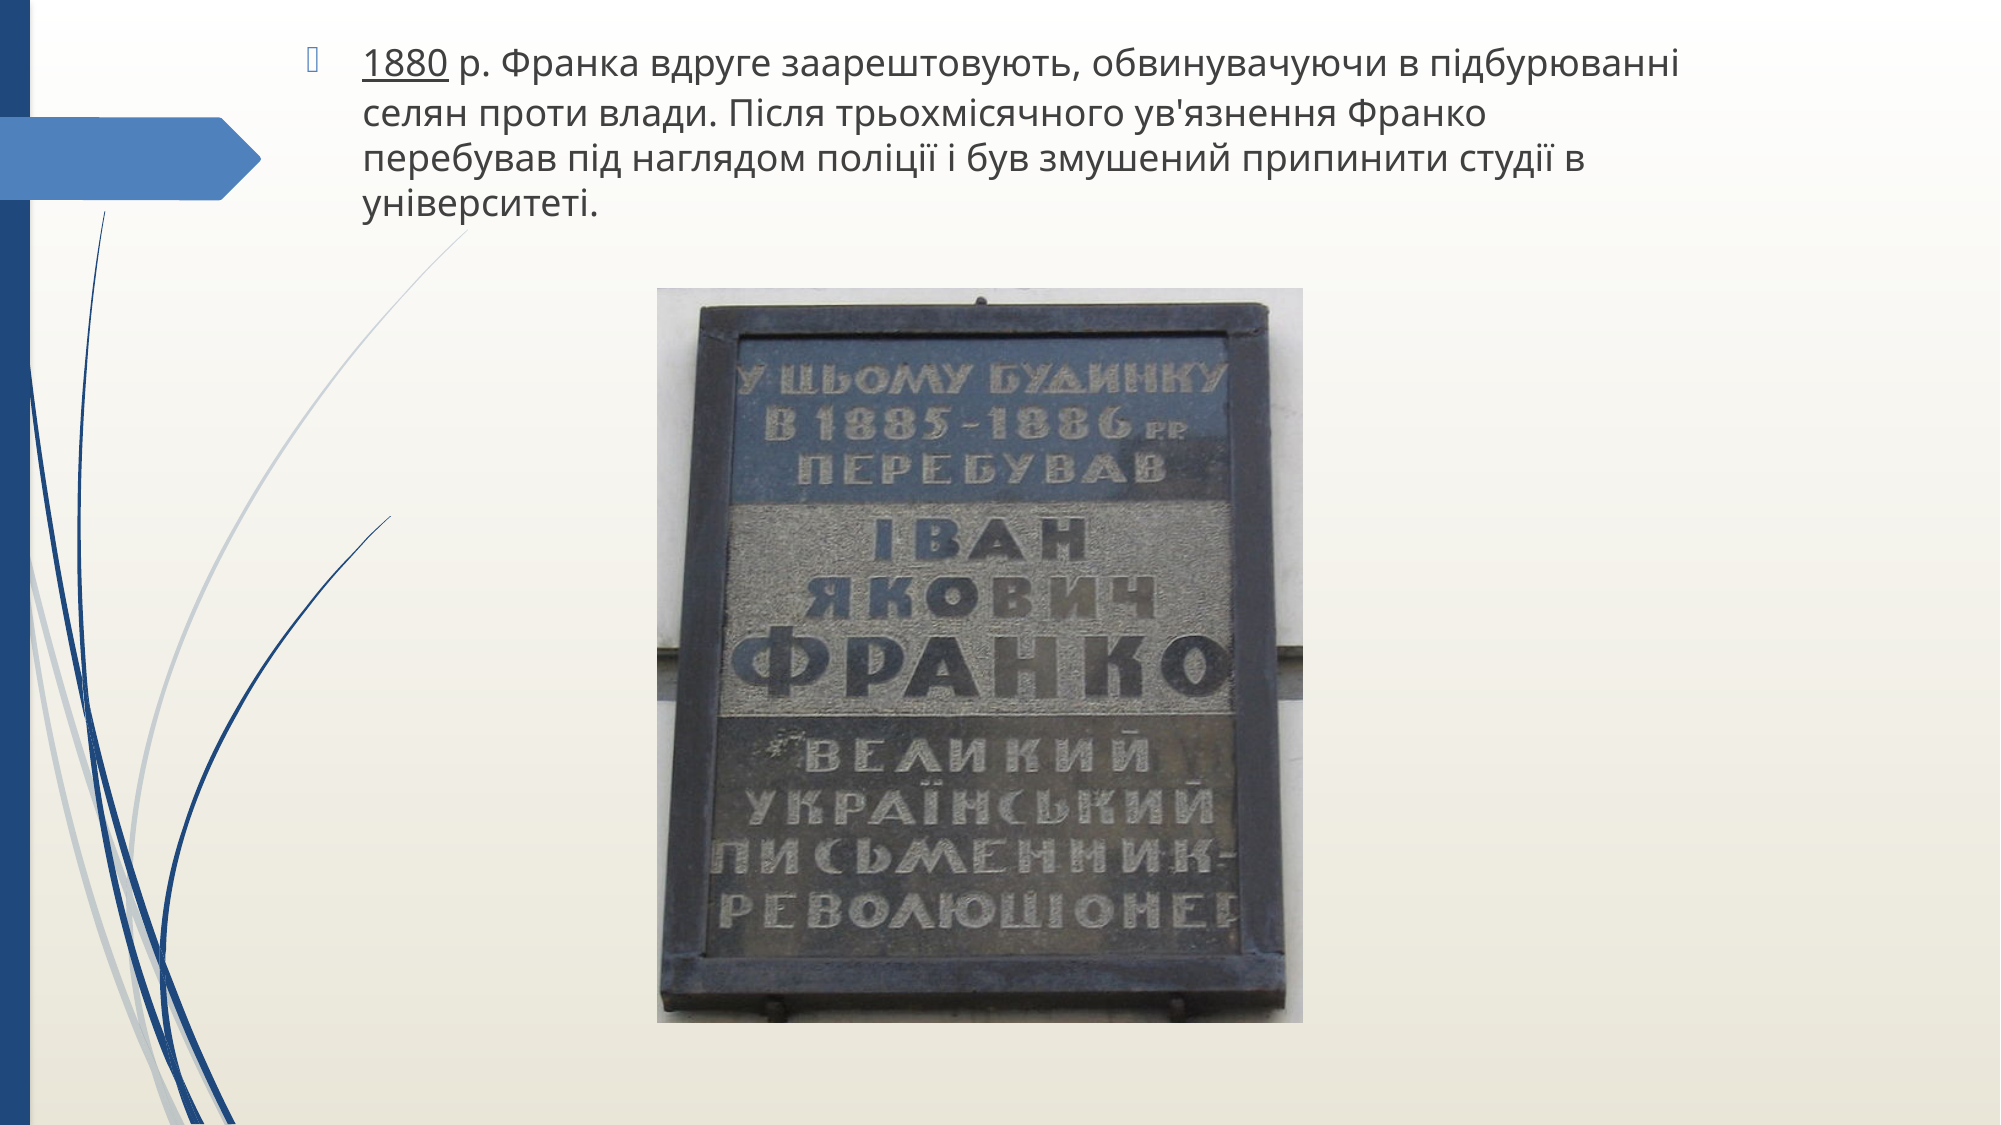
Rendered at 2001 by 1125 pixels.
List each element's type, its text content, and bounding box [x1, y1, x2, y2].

list 1880 р. Франка вдруге заарештовують, обвинувачуючи в підбурюванні селян проти влади. Після трьохмісячного ув'язнення Франко перебував під наглядом поліції і був змушений припинити студії в університеті. [291, 30, 1702, 327]
picture [657, 287, 1303, 1023]
